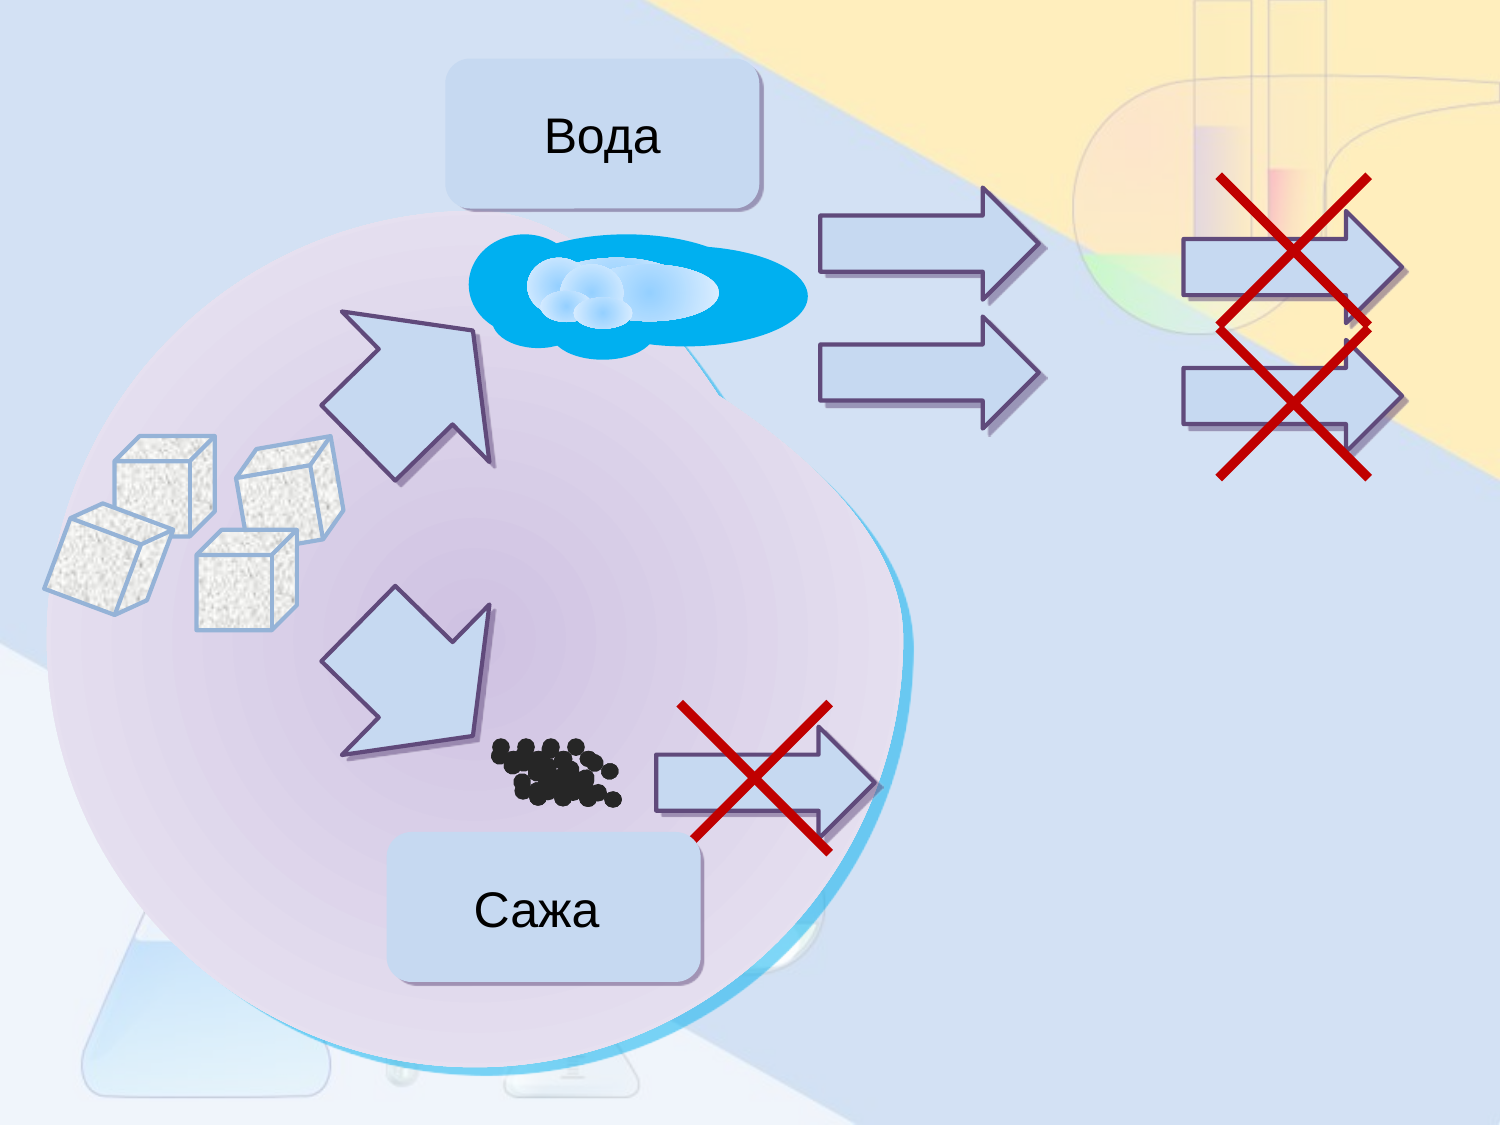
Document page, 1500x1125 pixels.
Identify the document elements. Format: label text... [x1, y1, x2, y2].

text_box [833, 738, 877, 828]
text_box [679, 702, 830, 854]
text_box [1373, 363, 1405, 428]
text_box [44, 593, 53, 723]
text_box [239, 209, 562, 279]
picture [48, 561, 58, 591]
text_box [1218, 327, 1369, 479]
text_box Сажа [384, 829, 703, 985]
text_box Вода [443, 56, 762, 211]
text_box [818, 314, 1041, 431]
text_box [818, 185, 1041, 302]
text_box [58, 280, 496, 786]
text_box [654, 752, 674, 813]
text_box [491, 738, 622, 809]
text_box [1181, 365, 1213, 427]
text_box [1181, 236, 1213, 298]
text_box [73, 369, 906, 1070]
text_box [1373, 235, 1405, 300]
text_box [468, 234, 809, 360]
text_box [1218, 175, 1369, 326]
